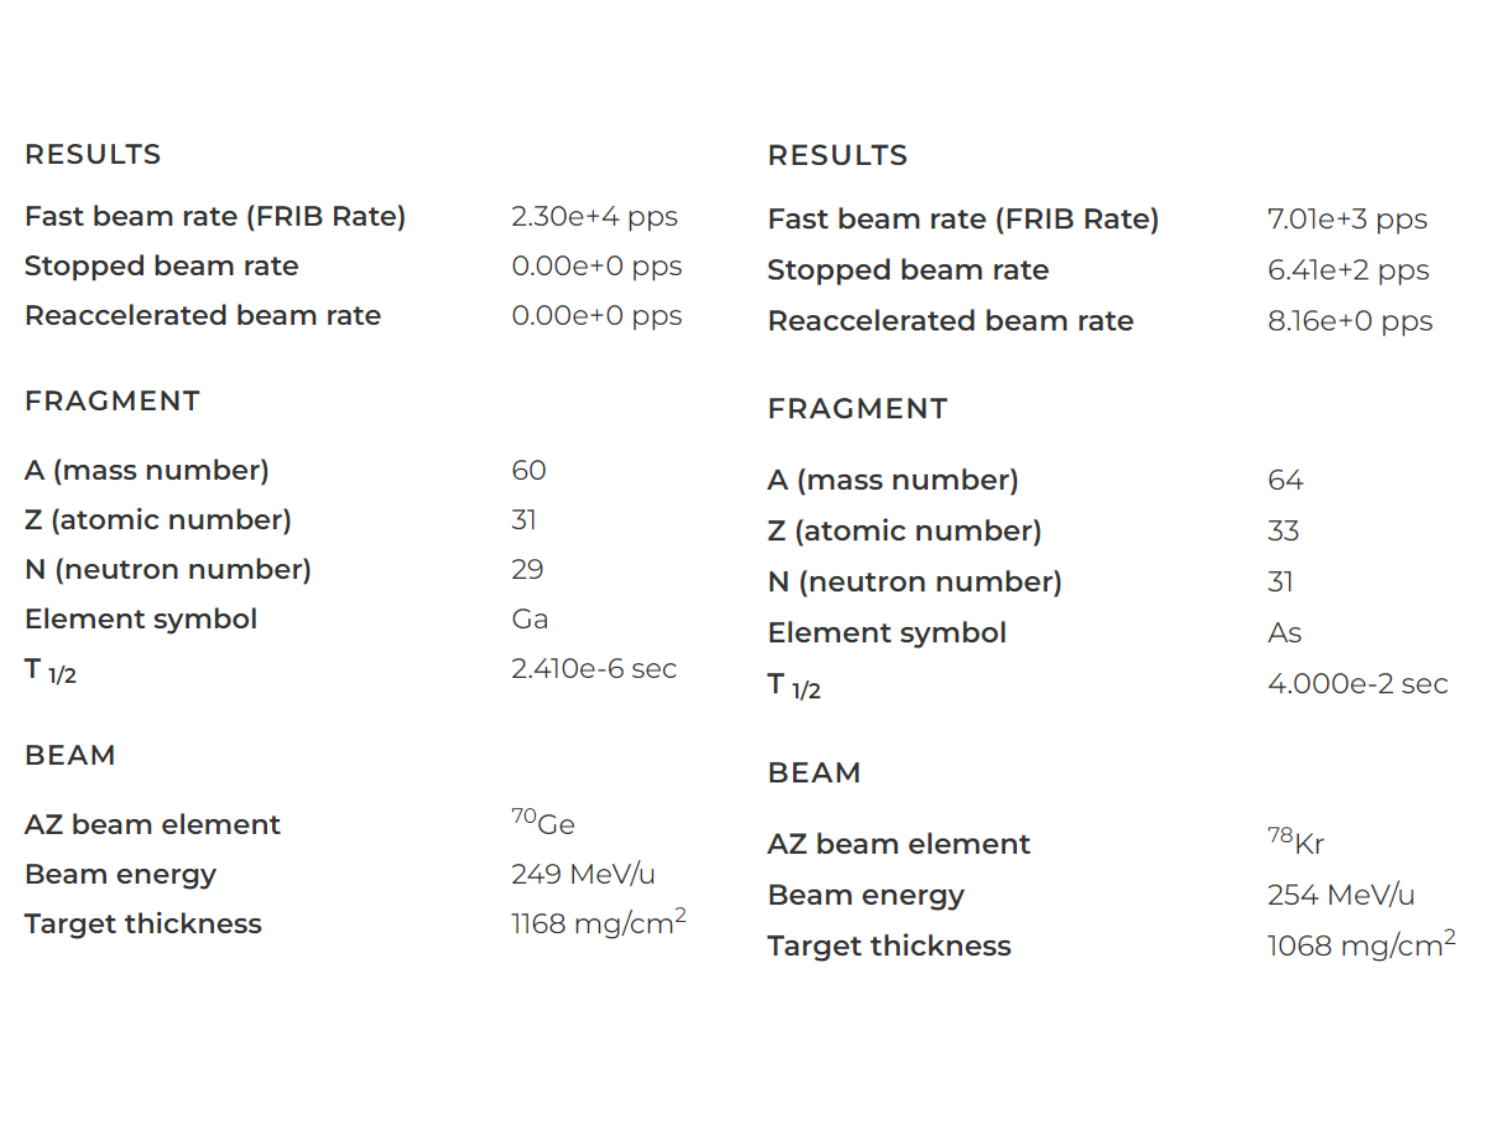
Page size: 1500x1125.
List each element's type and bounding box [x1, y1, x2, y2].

picture [0, 118, 1500, 985]
